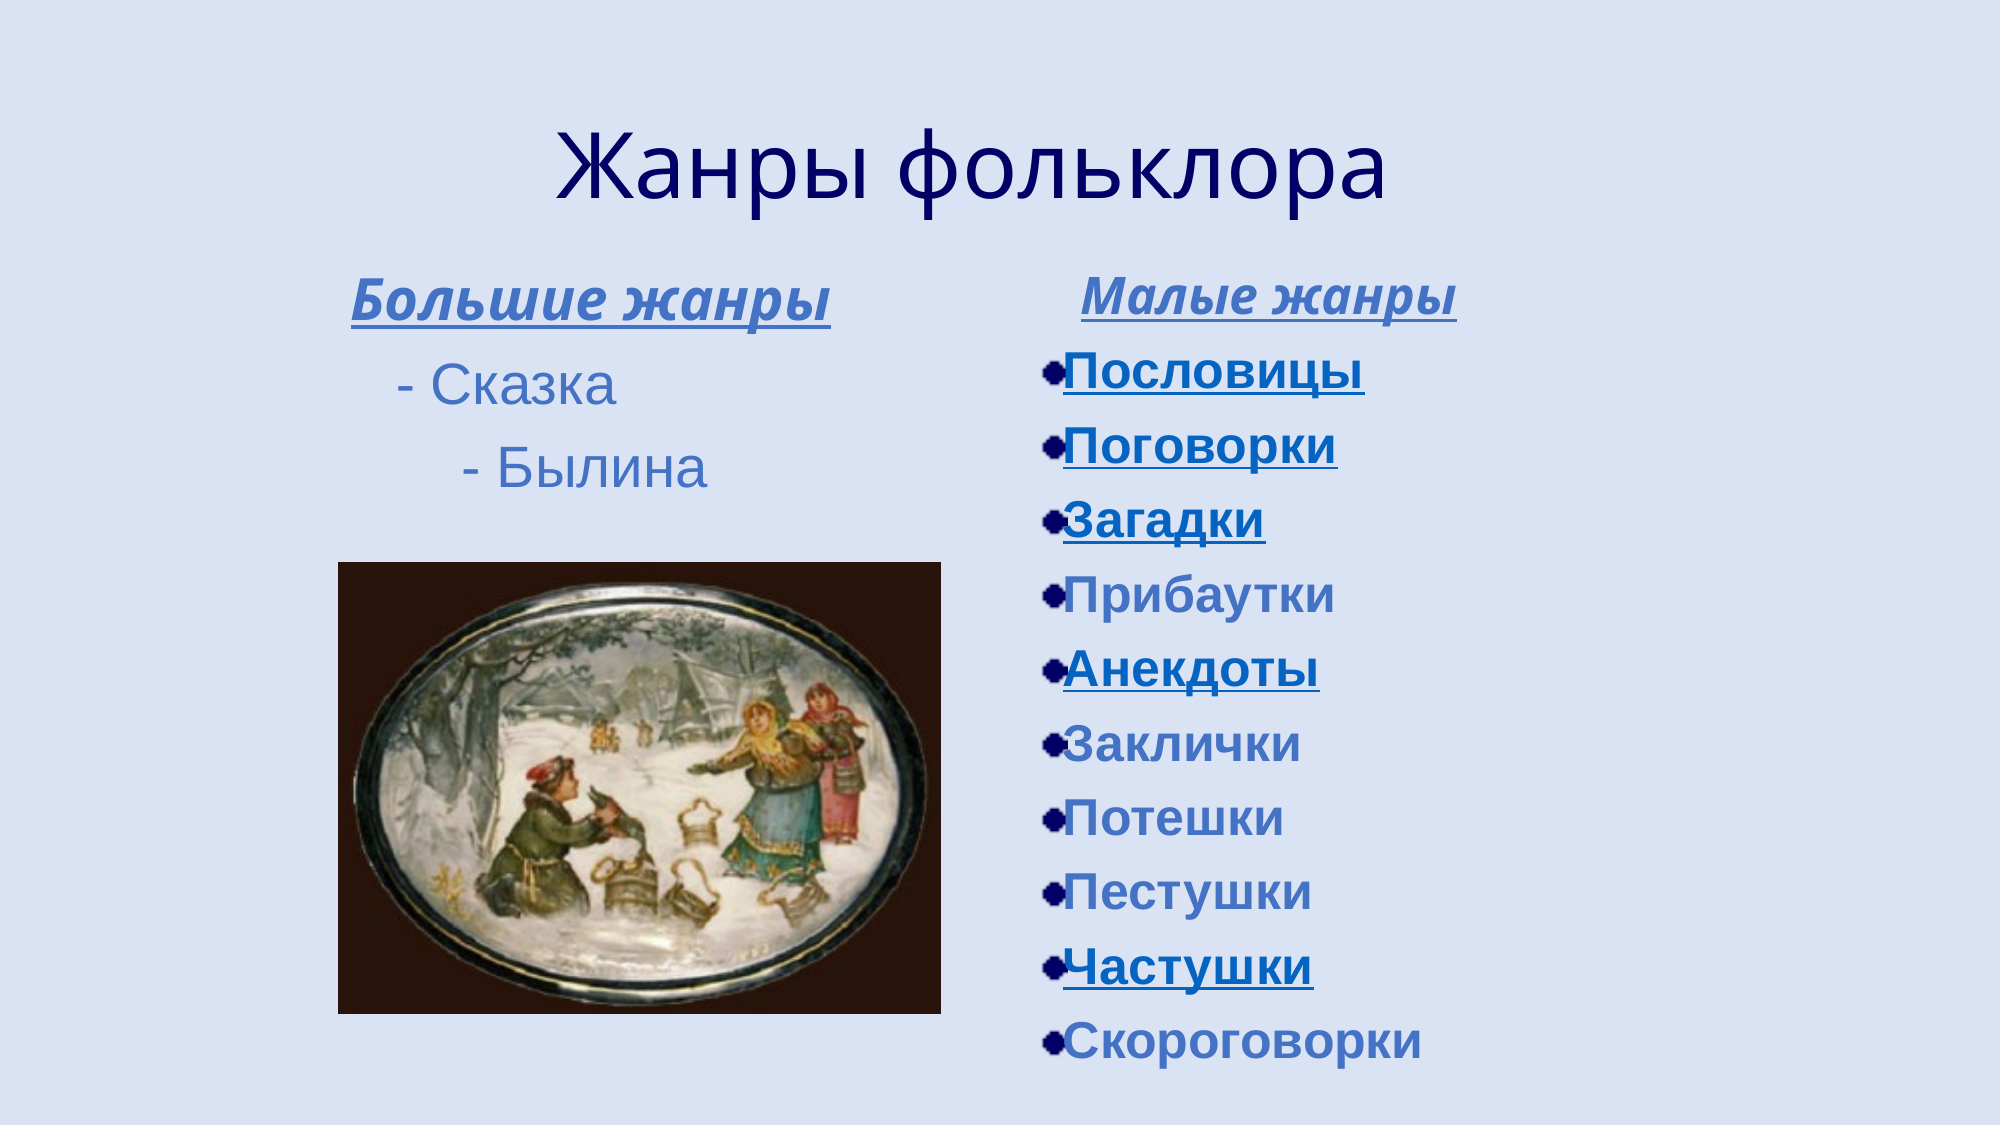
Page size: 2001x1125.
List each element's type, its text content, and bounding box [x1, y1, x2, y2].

picture [1026, 646, 1068, 688]
picture [1026, 869, 1068, 911]
picture [1026, 571, 1068, 613]
picture [1026, 720, 1068, 762]
picture [1026, 348, 1068, 390]
picture [338, 562, 941, 1014]
picture [1026, 943, 1068, 985]
picture [1026, 497, 1068, 539]
picture [1026, 795, 1068, 837]
picture [1026, 423, 1068, 464]
picture [1026, 1018, 1068, 1060]
list Большие жанры - Сказка - Былина [137, 262, 988, 1014]
title Жанры фольклора [137, 59, 1863, 278]
list Малые жанры Пословицы Поговорки Загадки Прибаутки Анекдоты Заклички Потешки Пестушки Частушки Скороговорки [1011, 262, 1675, 1083]
